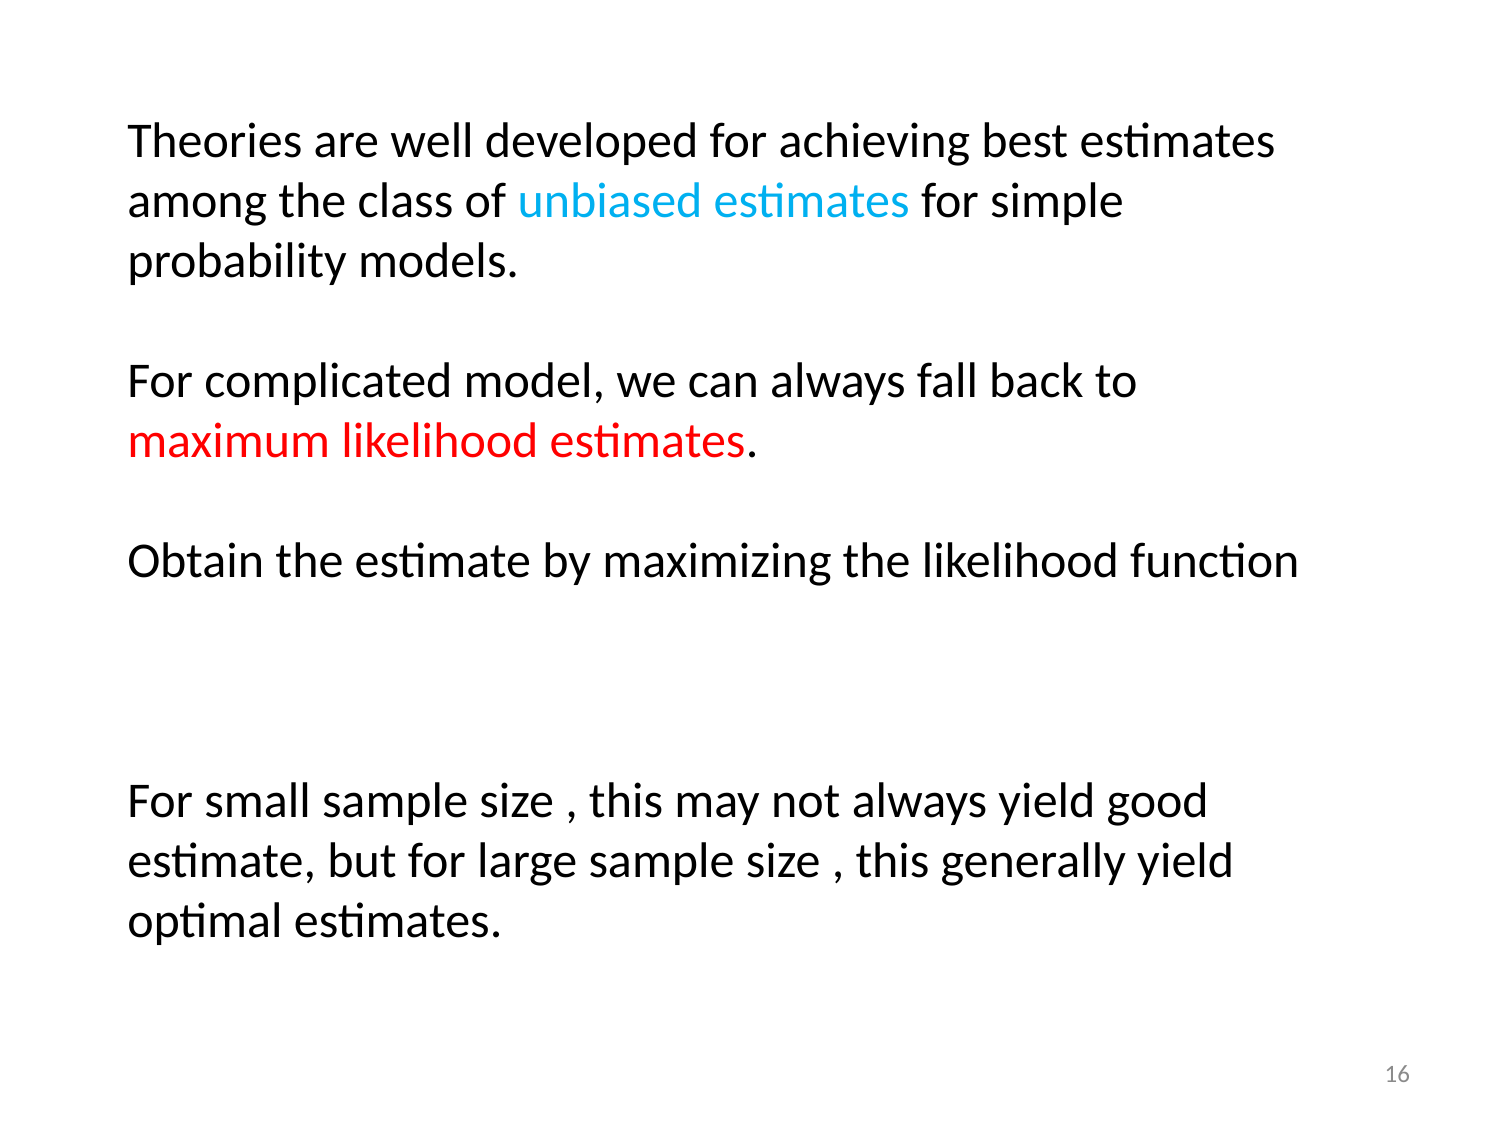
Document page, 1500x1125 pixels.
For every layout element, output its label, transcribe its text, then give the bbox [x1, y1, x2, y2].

slide_number 16 [1074, 1042, 1425, 1103]
